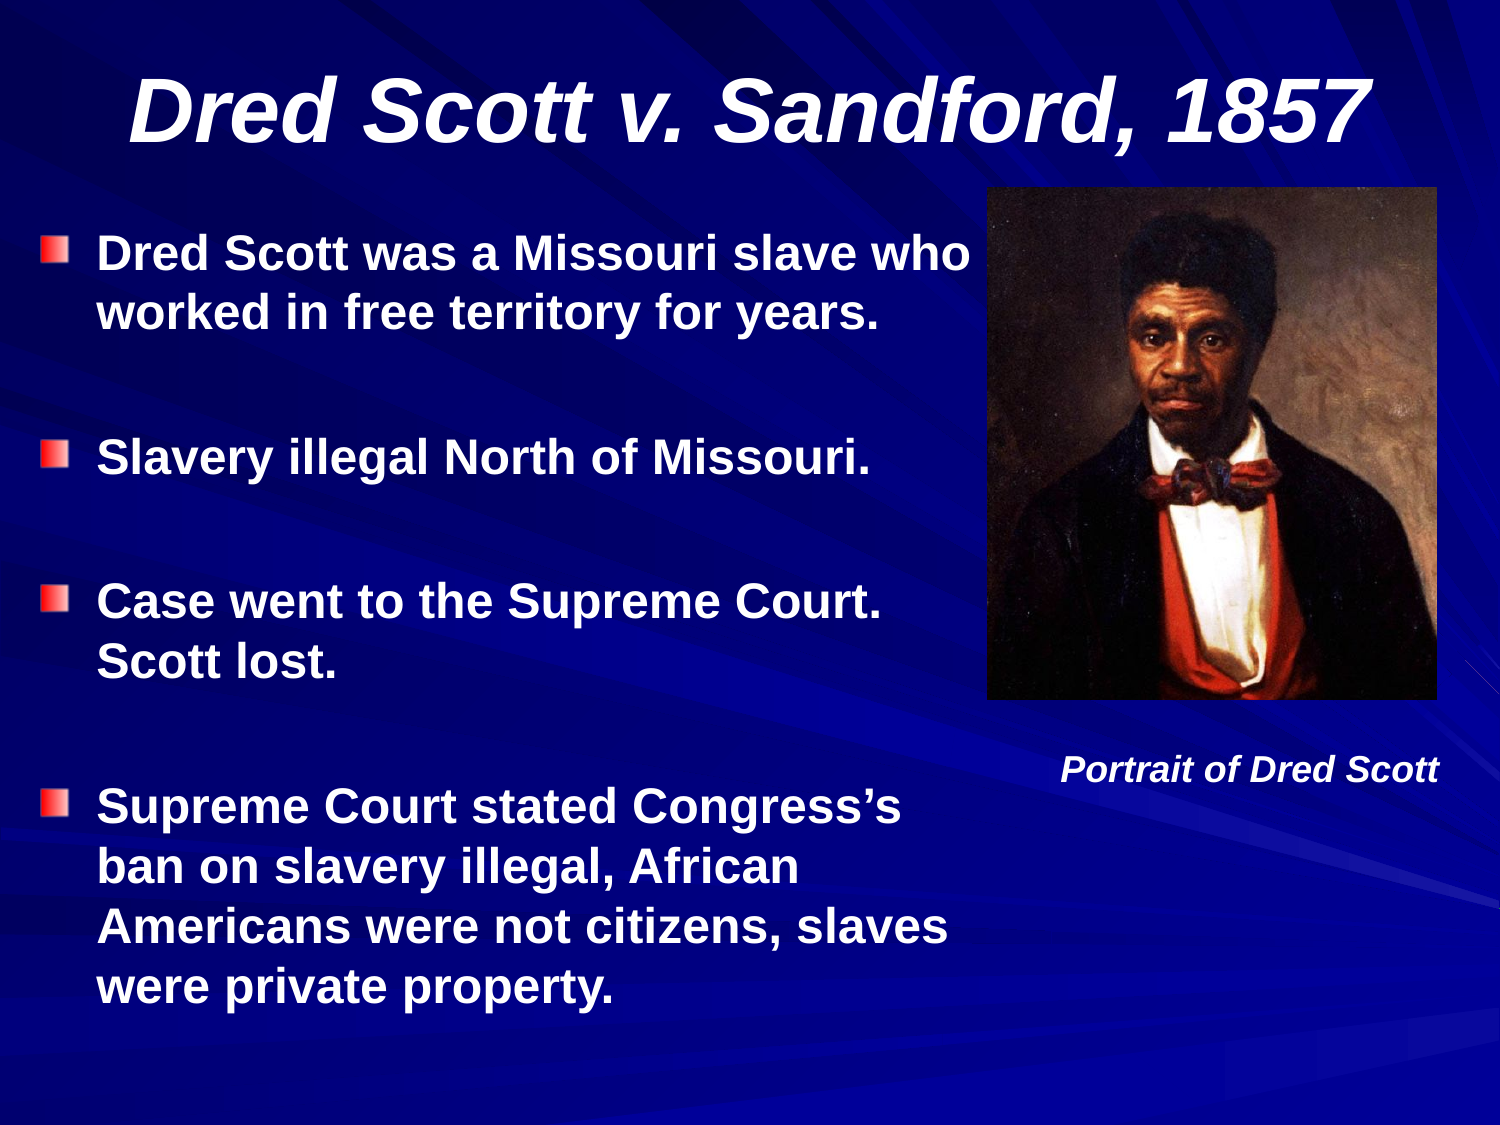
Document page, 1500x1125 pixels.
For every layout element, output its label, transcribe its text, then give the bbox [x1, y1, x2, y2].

title Dred Scott v. Sandford, 1857 [0, 12, 1500, 200]
text_box Portrait of Dred Scott [999, 737, 1500, 798]
picture [39, 438, 72, 471]
picture [39, 234, 72, 266]
picture [39, 787, 72, 820]
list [987, 187, 1437, 701]
list Dred Scott was a Missouri slave who worked in free territory for years. Slavery illegal North of Missouri. Case went to the Supreme Court. Scott lost. Supreme Court stated Congress’s ban on slavery illegal, African Americans were not citizens, slaves were private property. [24, 212, 1000, 1100]
picture [39, 583, 72, 615]
